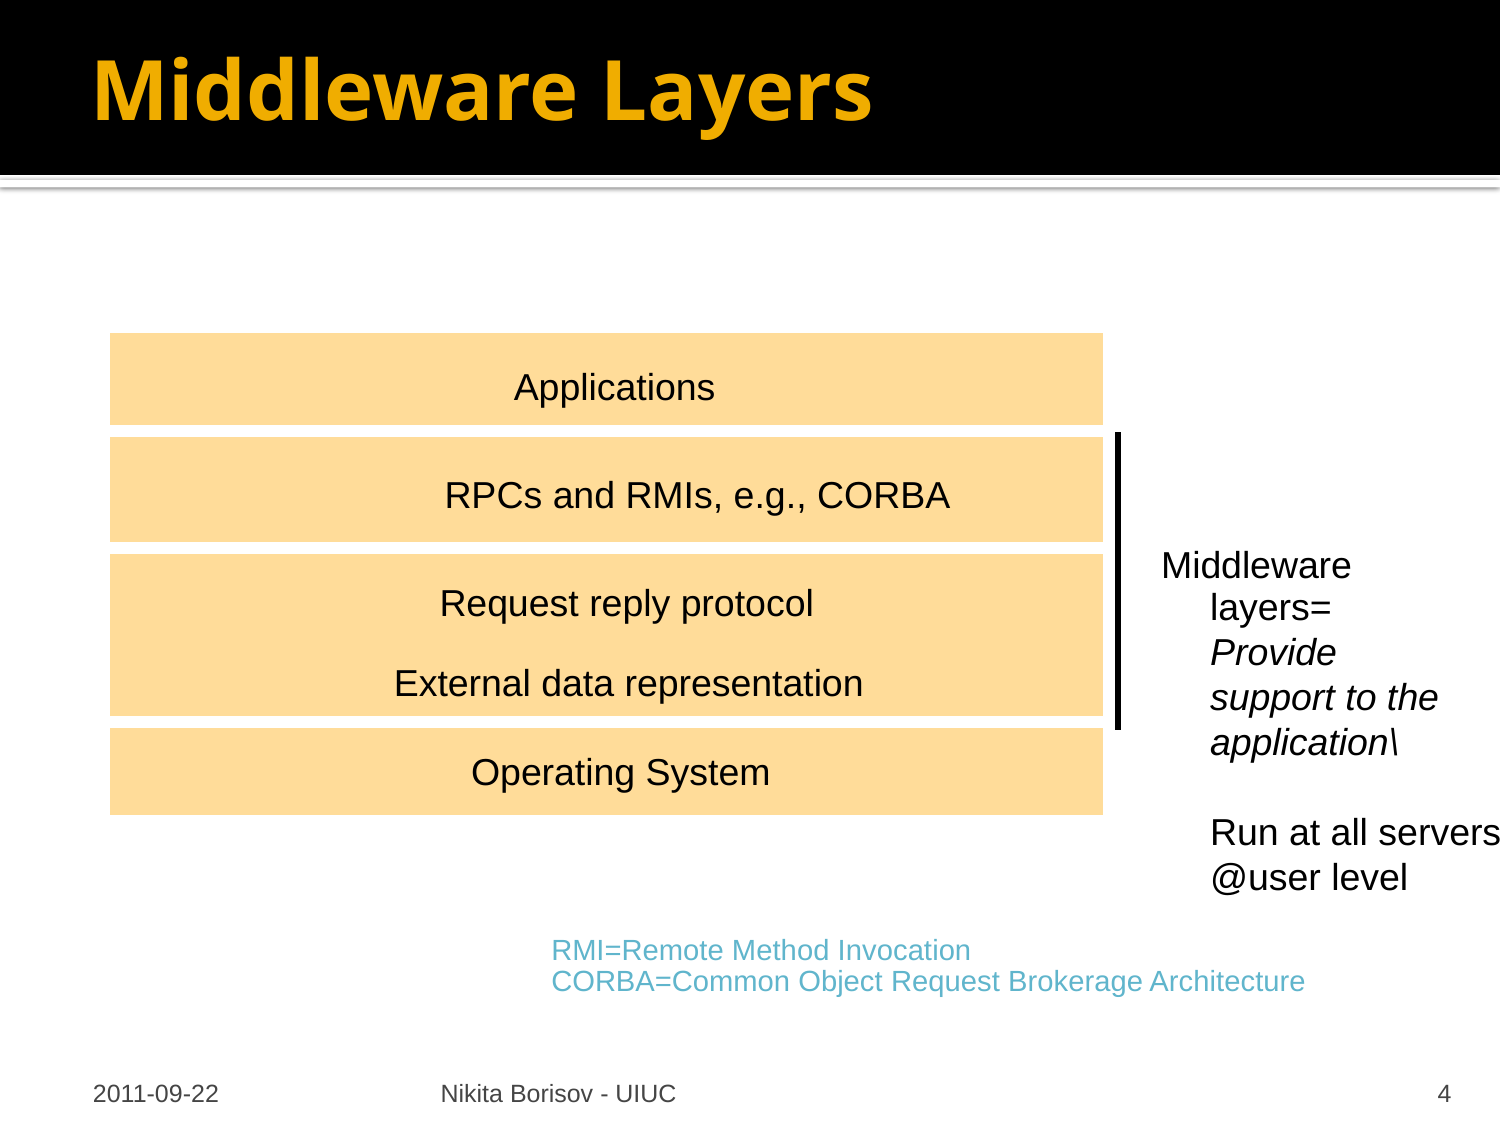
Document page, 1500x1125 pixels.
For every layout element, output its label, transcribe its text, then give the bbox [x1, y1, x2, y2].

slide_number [75, 1062, 425, 1108]
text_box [103, 327, 1500, 902]
text_box RMI=Remote Method Invocation CORBA=Common Object Request Brokerage Architecture [536, 927, 1322, 1006]
footer Nikita Borisov - UIUC [433, 1062, 1337, 1108]
slide_number 4 [1345, 1062, 1467, 1108]
title Middleware Layers [75, 12, 1425, 163]
